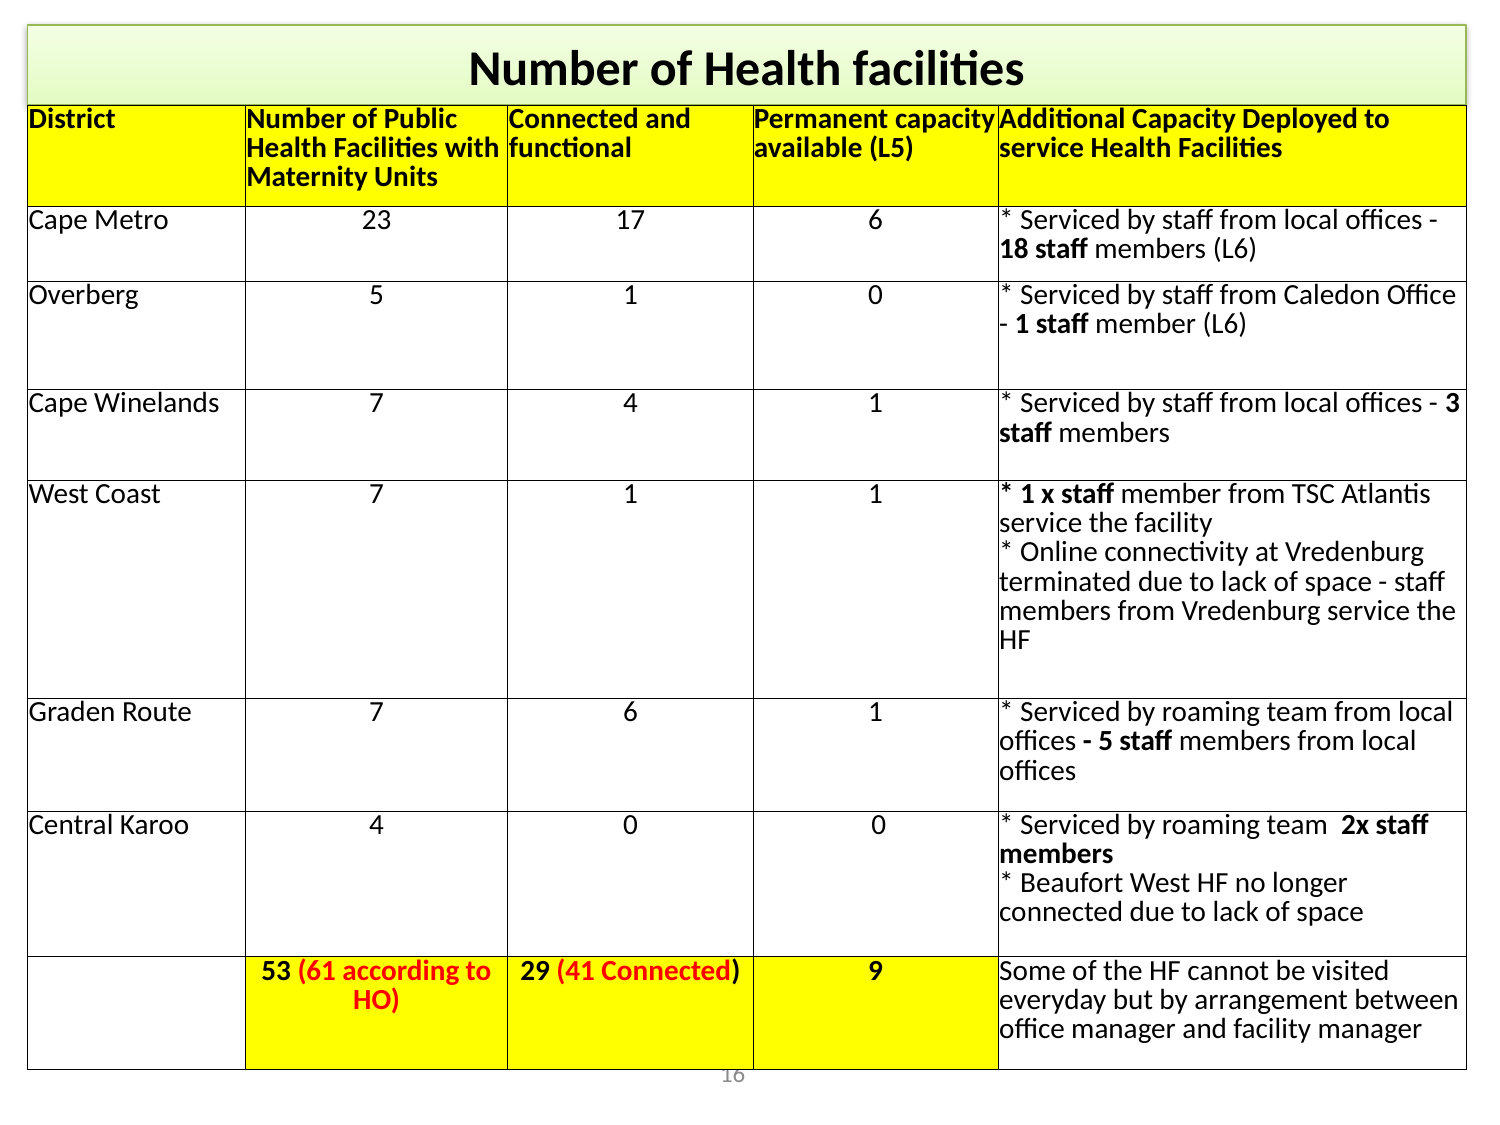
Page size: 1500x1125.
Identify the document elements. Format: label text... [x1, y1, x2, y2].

table_cell 1 [754, 481, 998, 698]
table_cell West Coast [28, 481, 245, 698]
table_cell * Serviced by staff from local offices - 3 staff members [999, 390, 1466, 480]
table_cell 4 [246, 812, 507, 956]
table_cell * Serviced by roaming team 2x staff members * Beaufort West HF no longer connected due to lack of space [999, 812, 1466, 956]
table_cell 0 [754, 282, 998, 389]
table_cell 1 [508, 481, 753, 698]
table_cell 7 [246, 390, 507, 480]
table_cell Cape Metro [28, 207, 245, 281]
table_cell * 1 x staff member from TSC Atlantis service the facility * Online connectivity at Vredenburg terminated due to lack of space - staff members from Vredenburg service the HF [999, 481, 1466, 698]
table_cell Cape Winelands [28, 390, 245, 480]
table_cell 4 [508, 390, 753, 480]
table_cell 0 [508, 812, 753, 956]
table_cell 7 [246, 699, 507, 811]
table_cell 6 [754, 207, 998, 281]
table_cell 9 [754, 957, 998, 1069]
table_cell 0 [754, 812, 998, 956]
table_header Number of Public Health Facilities with Maternity Units [246, 106, 507, 206]
table_cell Some of the HF cannot be visited everyday but by arrangement between office manager and facility manager [999, 957, 1466, 1069]
table_cell 5 [246, 282, 507, 389]
table_cell * Serviced by staff from local offices - 18 staff members (L6) [999, 207, 1466, 281]
table_header Additional Capacity Deployed to service Health Facilities [999, 106, 1466, 206]
table_cell 7 [246, 481, 507, 698]
title Number of Health facilities [27, 24, 1467, 105]
table_cell Overberg [28, 282, 245, 389]
table_cell 29 (41 Connected) [508, 957, 753, 1069]
table_cell Graden Route [28, 699, 245, 811]
table_cell * Serviced by roaming team from local offices - 5 staff members from local offices [999, 699, 1466, 811]
table_header Connected and functional [508, 106, 753, 206]
table_cell 1 [754, 390, 998, 480]
table_cell 6 [508, 699, 753, 811]
table_cell 1 [508, 282, 753, 389]
table_cell 1 [754, 699, 998, 811]
table_cell 17 [508, 207, 753, 281]
table_cell 53 (61 according to HO) [246, 957, 507, 1069]
table_header District [28, 106, 245, 206]
table_cell [28, 957, 245, 1069]
table_cell 23 [246, 207, 507, 281]
table_header Permanent capacity available (L5) [754, 106, 998, 206]
table_cell * Serviced by staff from Caledon Office - 1 staff member (L6) [999, 282, 1466, 389]
slide_number 16 [410, 1070, 761, 1103]
table_cell Central Karoo [28, 812, 245, 956]
